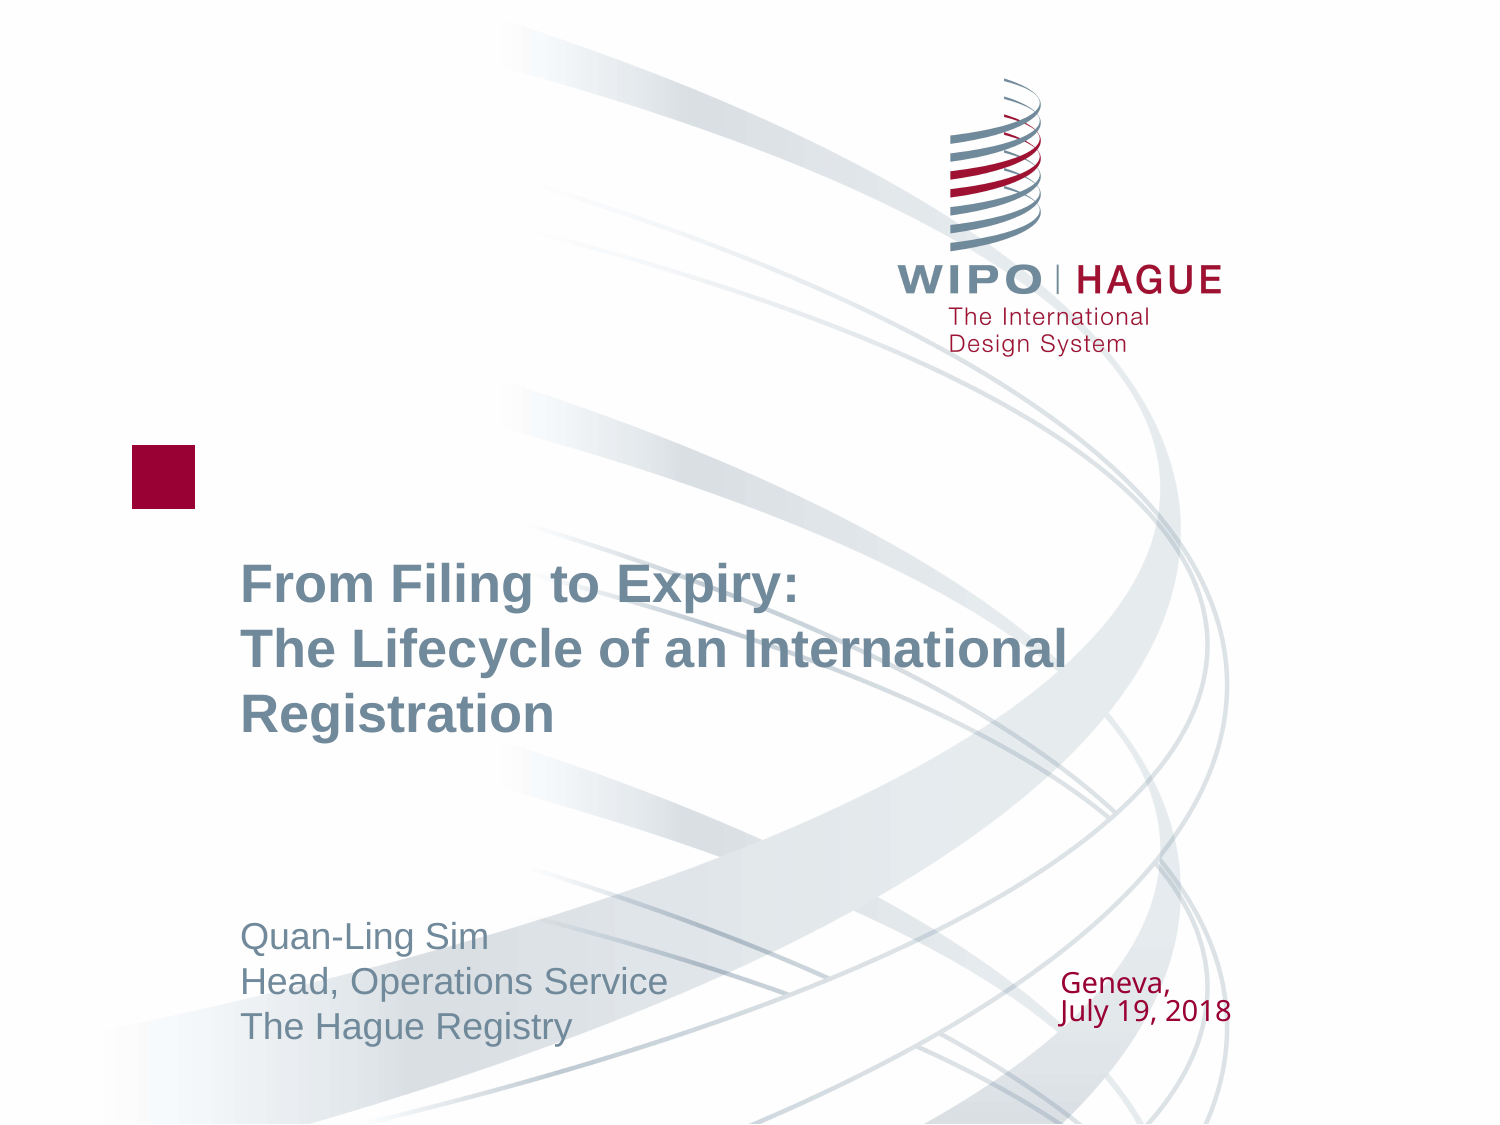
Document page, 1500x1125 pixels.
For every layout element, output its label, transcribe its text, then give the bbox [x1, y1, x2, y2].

picture [0, 0, 1500, 1125]
text_box From Filing to Expiry: The Lifecycle of an International Registration [225, 480, 1336, 812]
text_box Quan-Ling Sim Head, Operations Service The Hague Registry [225, 904, 899, 1055]
subtitle Geneva, July 19, 2018 [1045, 963, 1400, 1071]
